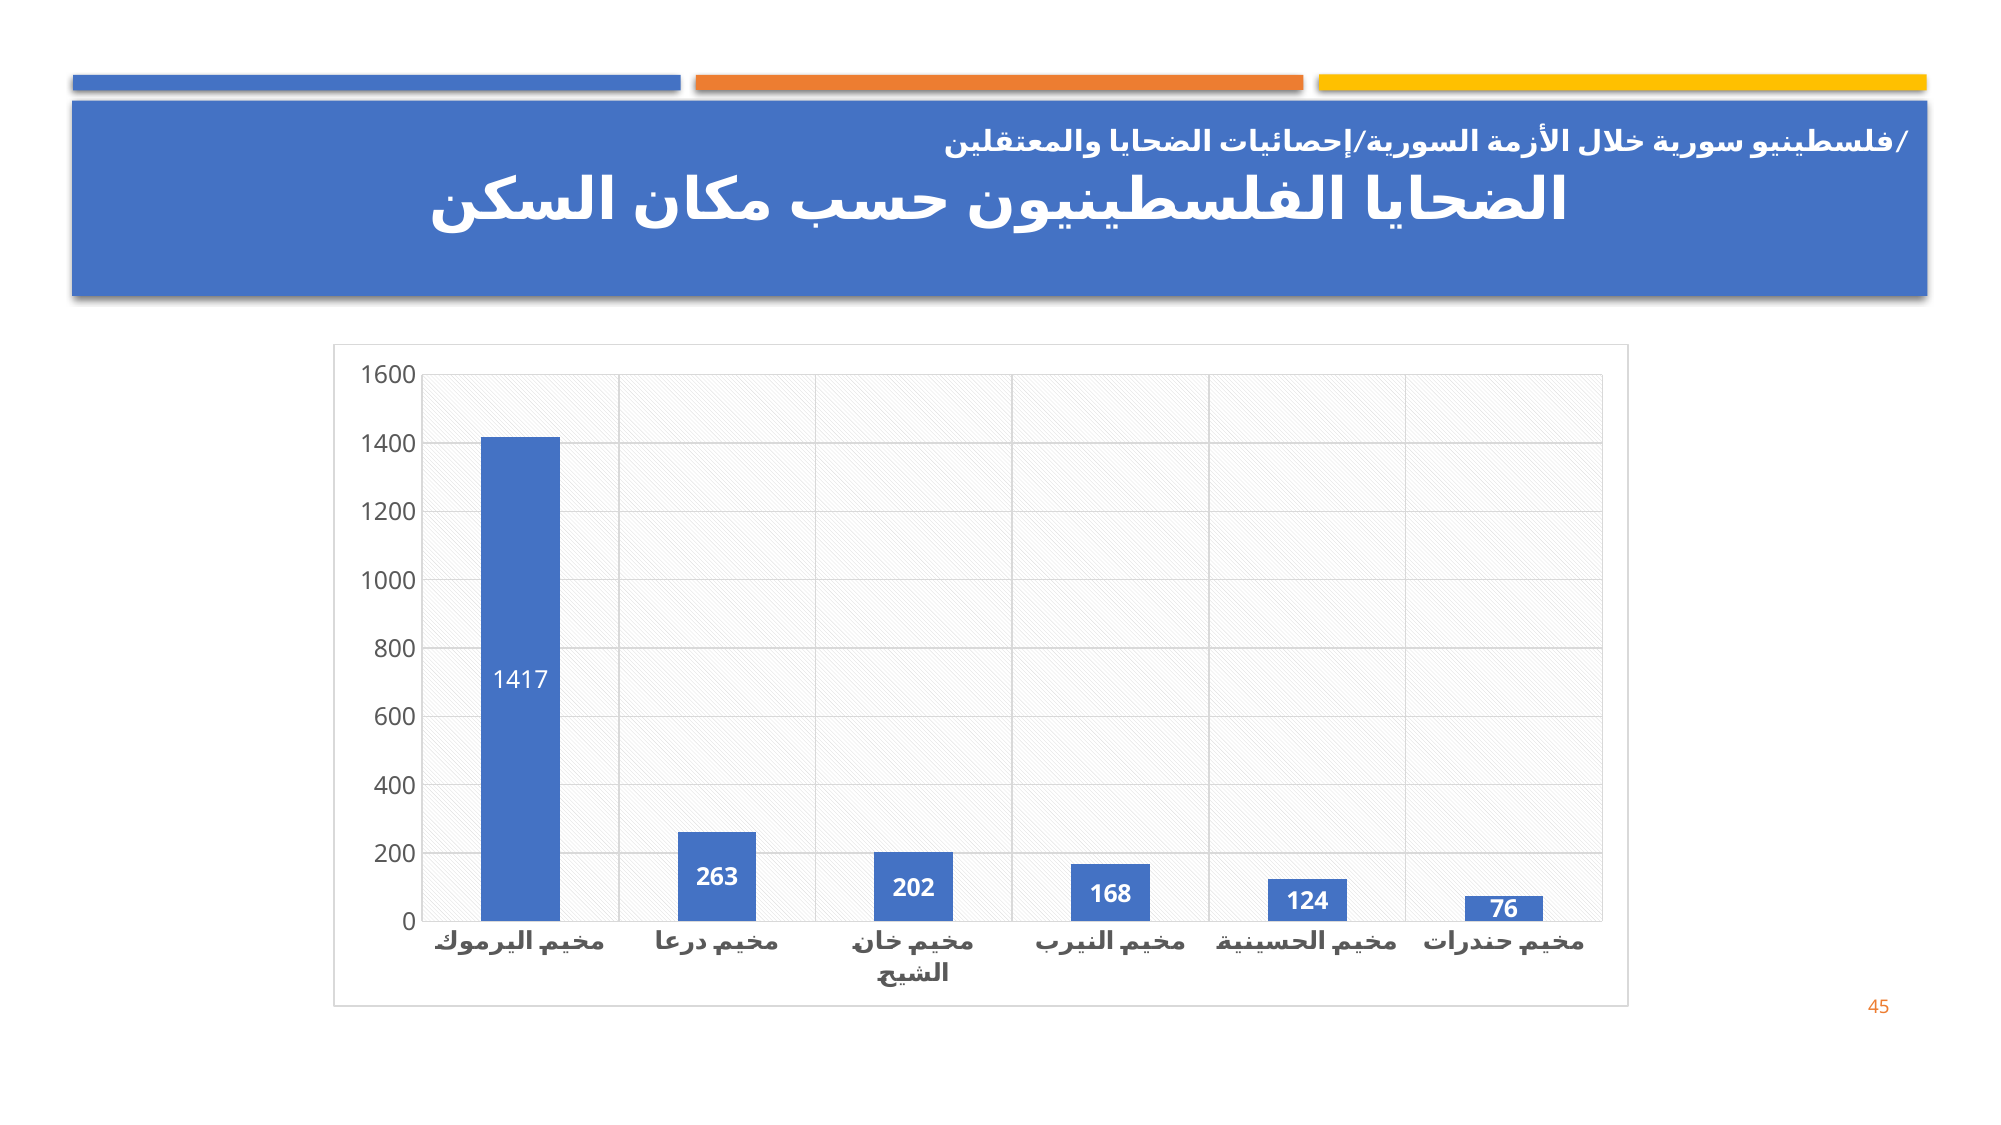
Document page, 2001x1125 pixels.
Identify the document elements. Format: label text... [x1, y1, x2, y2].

title الضحايا الفلسطينيون حسب مكان السكن [95, 165, 1905, 279]
text_box فلسطينيو سورية خلال الأزمة السورية/إحصائيات الضحايا والمعتقلين/ [72, 115, 1923, 165]
chart [332, 342, 1630, 1008]
slide_number 45 [1732, 977, 1905, 1037]
